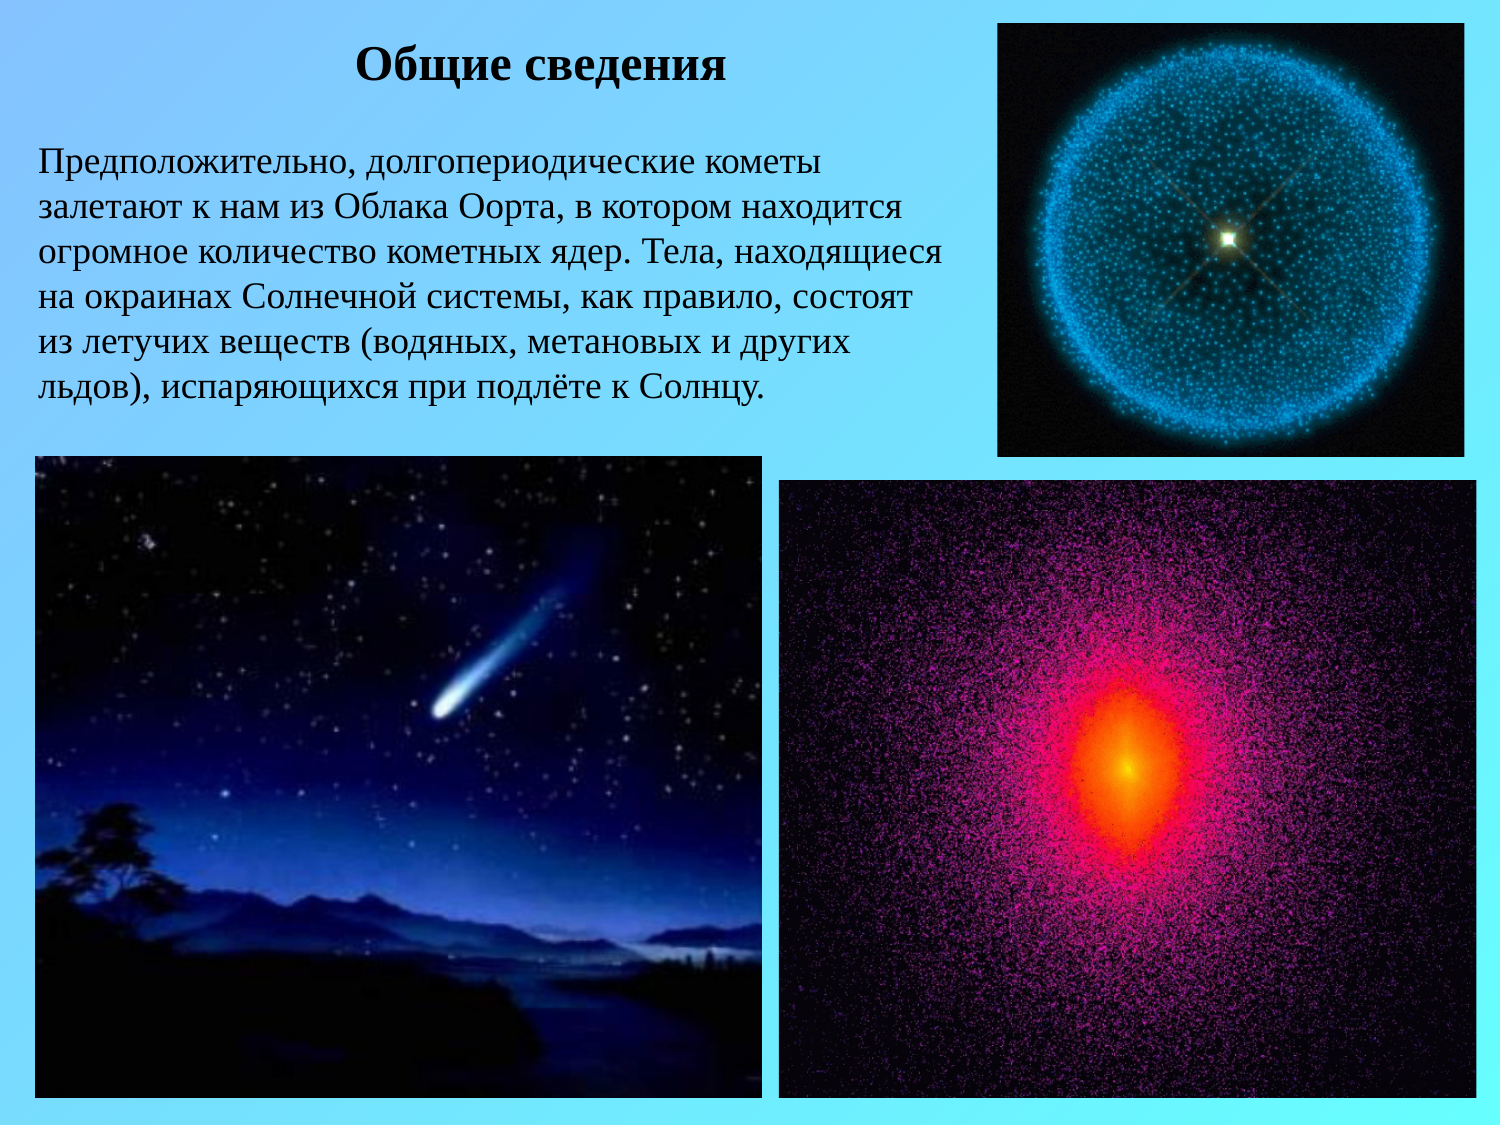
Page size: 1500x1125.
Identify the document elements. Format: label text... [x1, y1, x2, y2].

picture [34, 456, 762, 1098]
text_box Общие сведения [339, 23, 856, 99]
picture [778, 480, 1477, 1098]
picture [997, 23, 1465, 458]
text_box Предположительно, долгопериодические кометы залетают к нам из Облака Оорта, в котором находится огромное количество кометных ядер. Тела, находящиеся на окраинах Солнечной системы, как правило, состоят из летучих веществ (водяных, метановых и других льдов), испаряющихся при подлёте к Солнцу. [23, 128, 973, 414]
